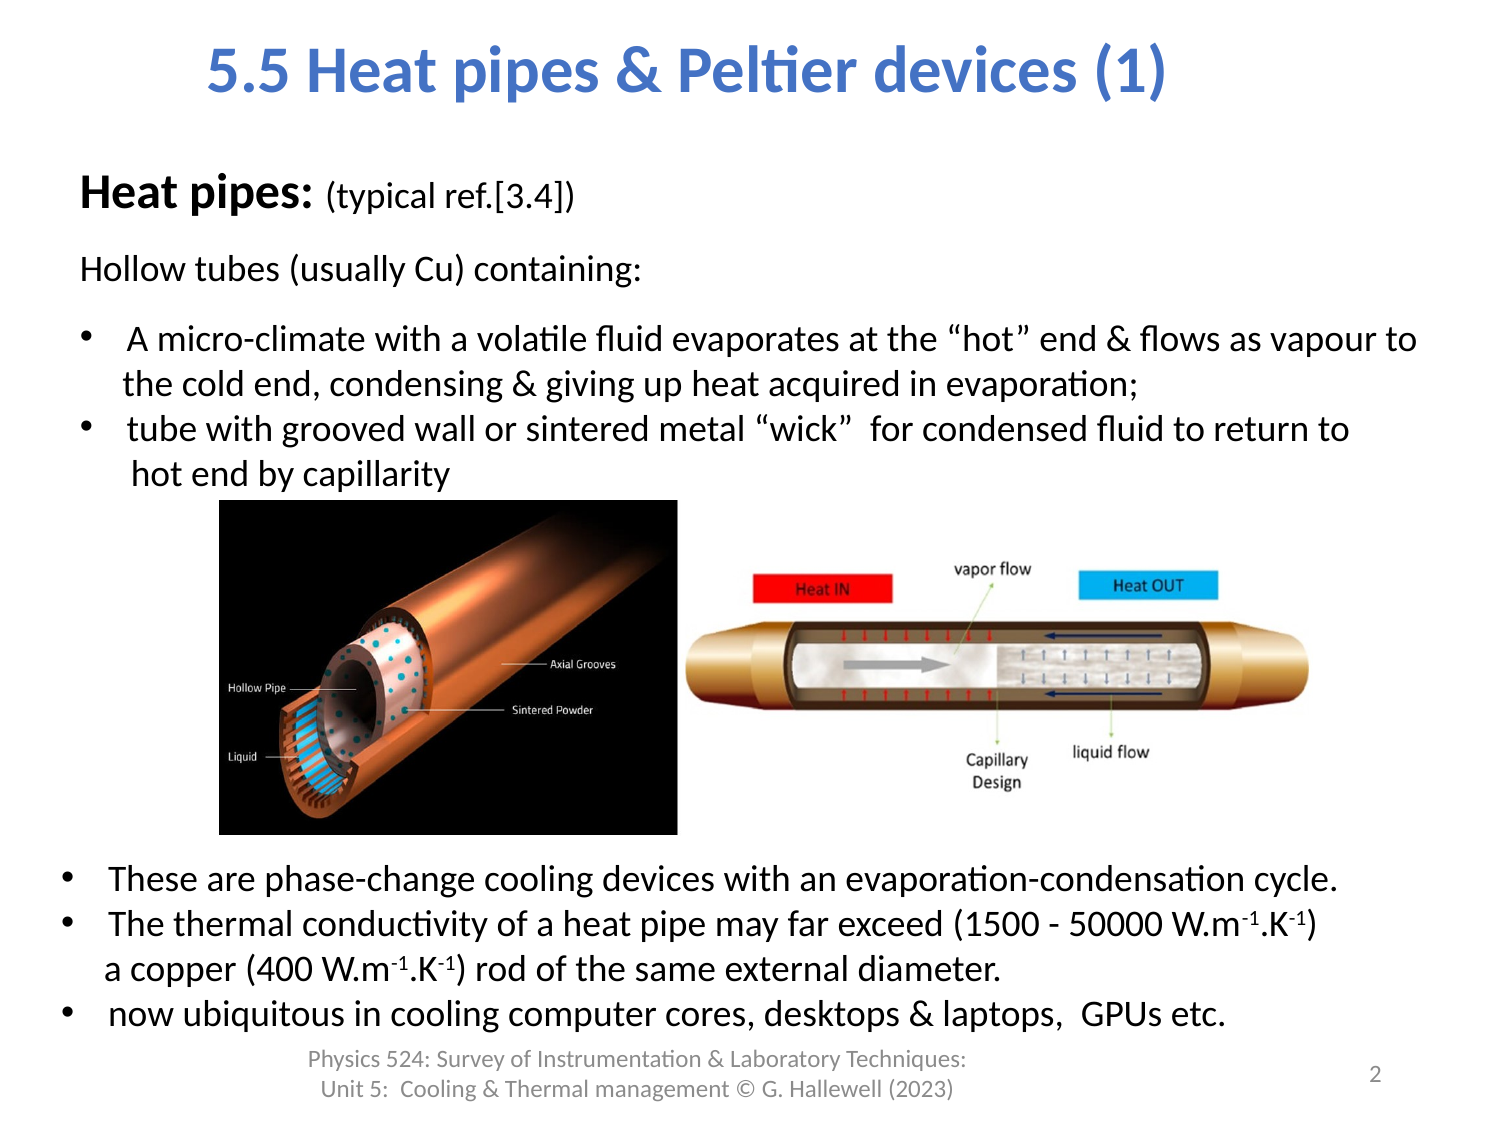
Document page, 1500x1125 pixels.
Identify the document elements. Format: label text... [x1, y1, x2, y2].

picture [206, 487, 1320, 847]
slide_number 2 [1059, 1042, 1397, 1103]
text_box 5.5 Heat pipes & Peltier devices (1) [191, 18, 1228, 114]
text_box These are phase-change cooling devices with an evaporation-condensation cycle. The thermal conductivity of a heat pipe may far exceed (1500 - 50000 W.m-1.K-1) a copper (400 W.m-1.K-1) rod of the same external diameter. now ubiquitous in cooling computer cores, desktops & laptops, GPUs etc. [46, 846, 1364, 1042]
footer Physics 524: Survey of Instrumentation & Laboratory Techniques: Unit 5: Cooling & Thermal management © G. Hallewell (2023) [278, 1042, 1004, 1103]
text_box Heat pipes: (typical ref.[3.4]) Hollow tubes (usually Cu) containing: A micro-climate with a volatile fluid evaporates at the “hot” end & flows as vapour to the cold end, condensing & giving up heat acquired in evaporation; tube with grooved wall or sintered metal “wick” for condensed fluid to return to hot end by capillarity [65, 151, 1443, 501]
